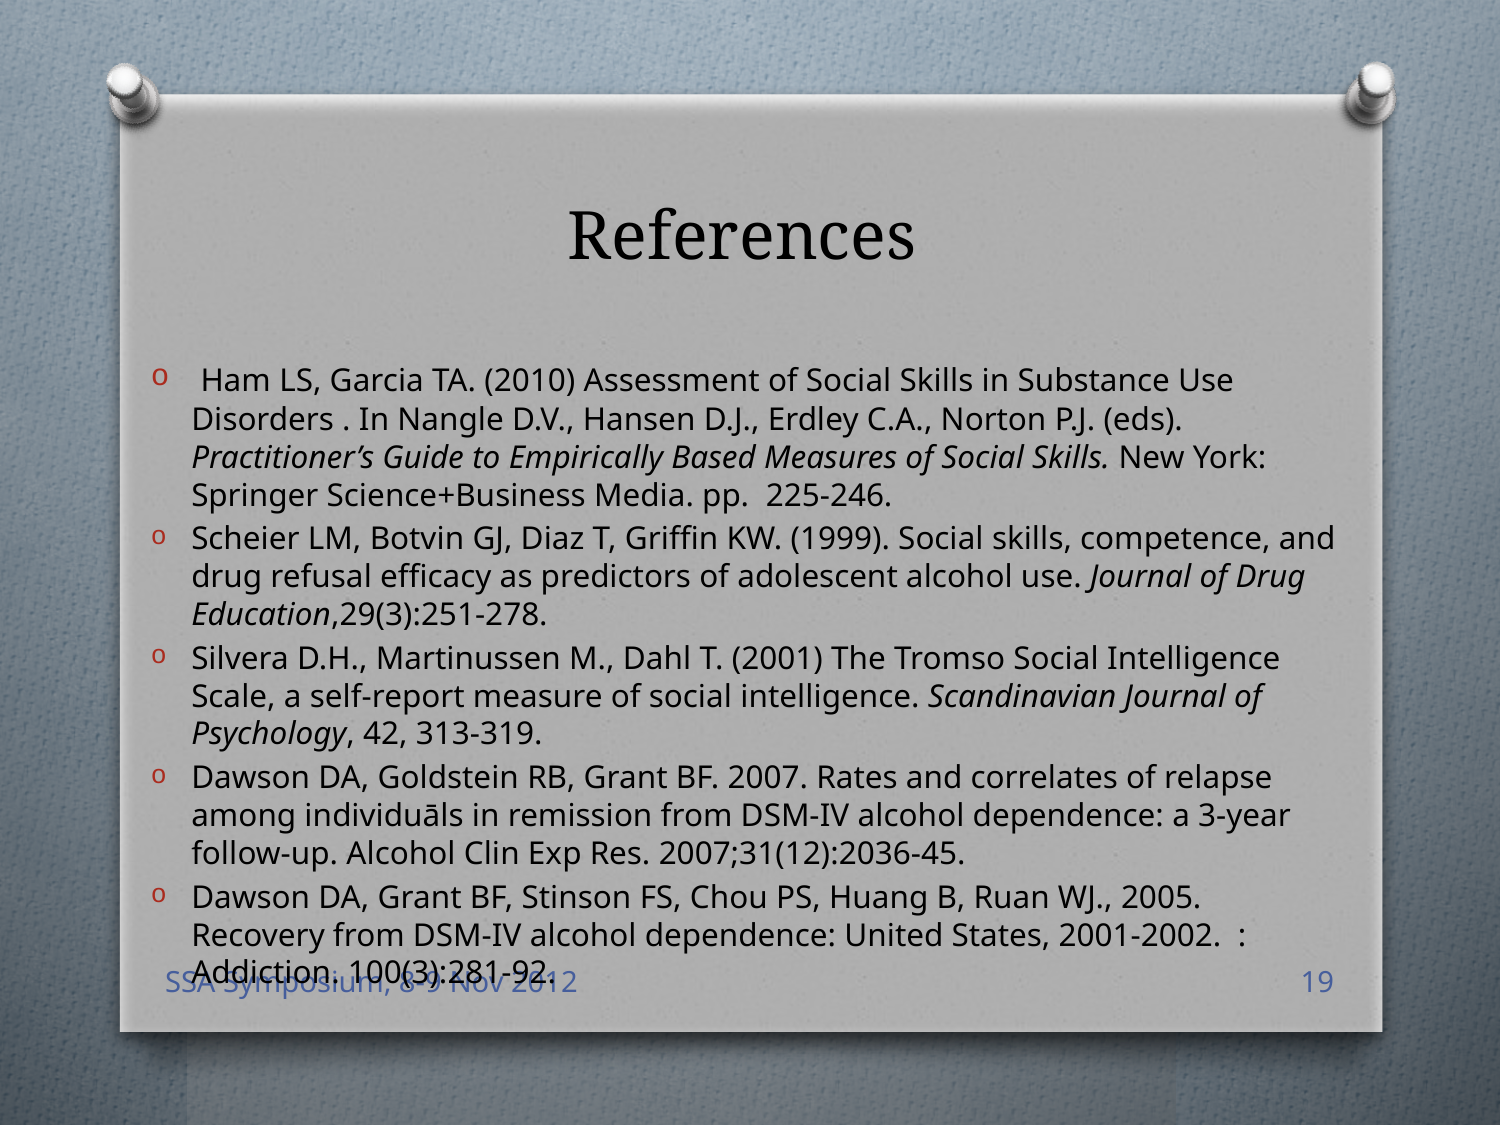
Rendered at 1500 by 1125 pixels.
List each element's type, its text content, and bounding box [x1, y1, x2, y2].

title References [179, 134, 1323, 332]
footer SSA Symposium, 8-9 Nov 2012 [150, 952, 1059, 1013]
list Ham LS, Garcia TA. (2010) Assessment of Social Skills in Substance Use Disorders . In Nangle D.V., Hansen D.J., Erdley C.A., Norton P.J. (eds). Practitioner’s Guide to Empirically Based Measures of Social Skills. New York: Springer Science+Business Media. pp. 225-246. Scheier LM, Botvin GJ, Diaz T, Griffin KW. (1999). Social skills, competence, and drug refusal efficacy as predictors of adolescent alcohol use. Journal of Drug Education,29(3):251-278. Silvera D.H., Martinussen M., Dahl T. (2001) The Tromso Social Intelligence Scale, a self-report measure of social intelligence. Scandinavian Journal of Psychology, 42, 313-319. Dawson DA, Goldstein RB, Grant BF. 2007. Rates and correlates of relapse among individuāls in remission from DSM-IV alcohol dependence: a 3-year follow-up. Alcohol Clin Exp Res. 2007;31(12):2036-45. Dawson DA, Grant BF, Stinson FS, Chou PS, Huang B, Ruan WJ., 2005. Recovery from DSM-IV alcohol dependence: United States, 2001-2002. : Addiction. 100(3):281-92. [135, 347, 1353, 1000]
picture [1317, 35, 1439, 156]
picture [75, 29, 198, 153]
slide_number 19 [1258, 952, 1350, 1013]
